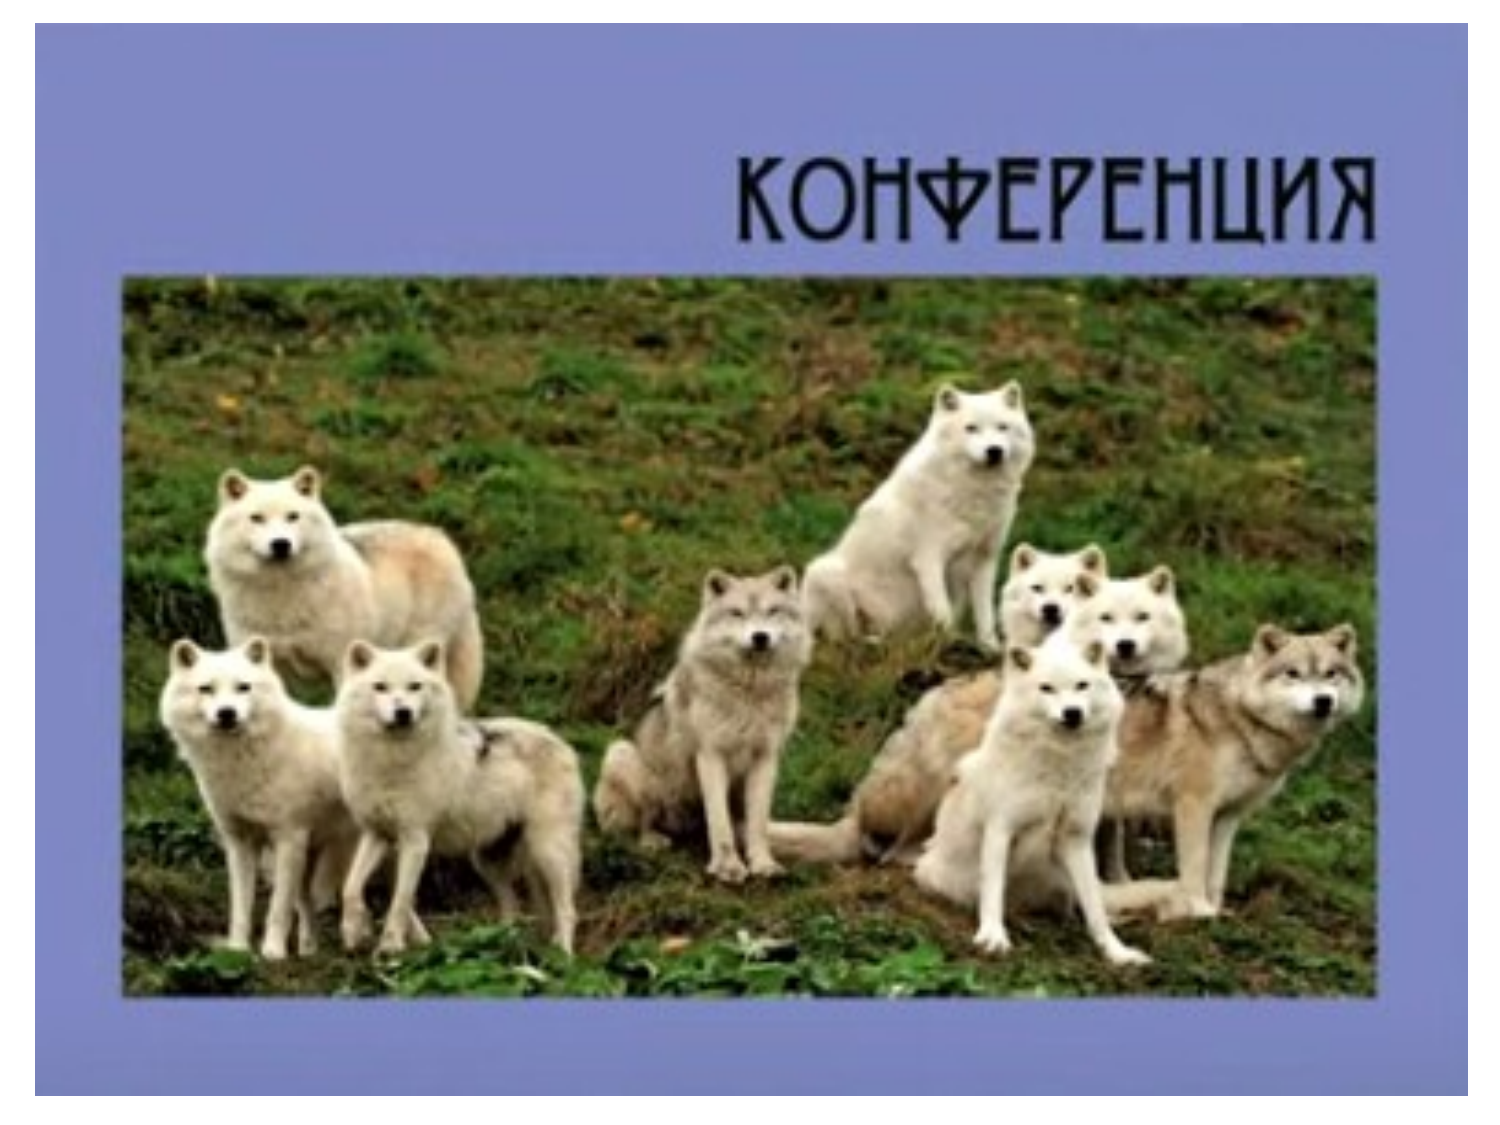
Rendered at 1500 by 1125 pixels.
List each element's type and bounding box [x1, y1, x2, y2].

list [34, 23, 1469, 1097]
